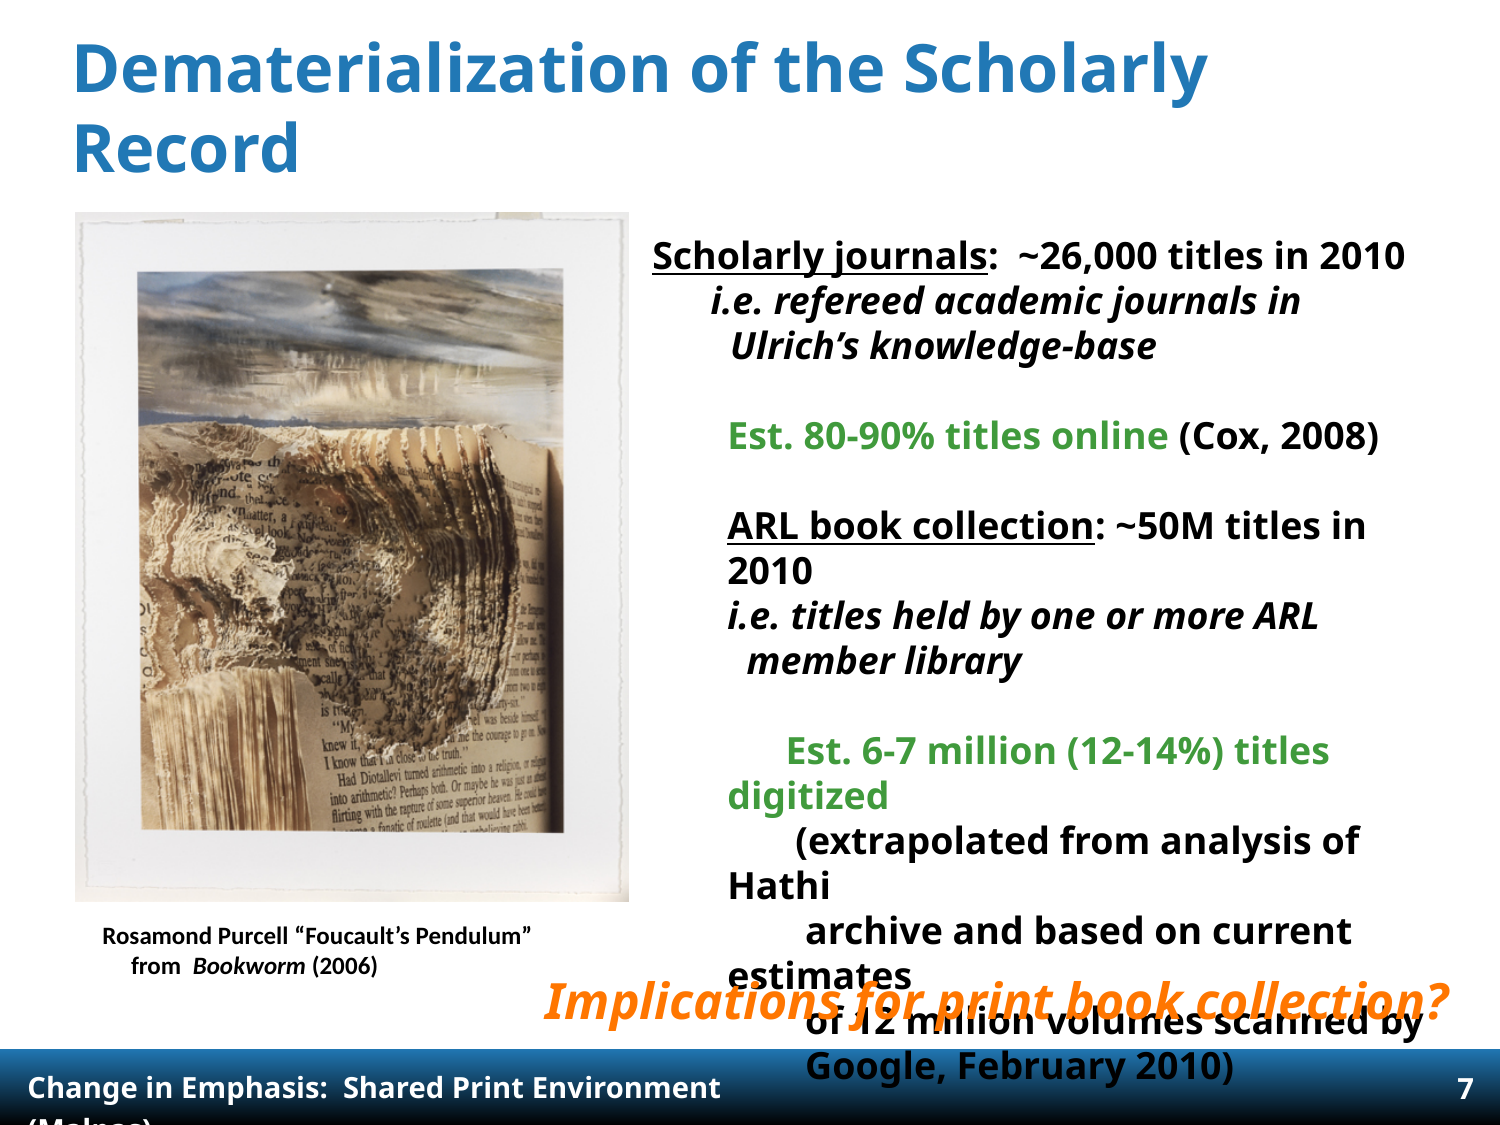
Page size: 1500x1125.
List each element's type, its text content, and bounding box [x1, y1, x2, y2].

text_box Rosamond Purcell “Foucault’s Pendulum” from Bookworm (2006) [87, 912, 637, 988]
title Dematerialization of the Scholarly Record [71, 23, 1388, 188]
text_box Implications for print book collection? [530, 950, 1464, 1037]
text_box Scholarly journals: ~26,000 titles in 2010 i.e. refereed academic journals in Ulrich’s knowledge-base Est. 80-90% titles online (Cox, 2008) ARL book collection: ~50M titles in 2010 i.e. titles held by one or more ARL member library Est. 6-7 million (12-14%) titles digitized (extrapolated from analysis of Hathi archive and based on current estimates of 12 million volumes scanned by Google, February 2010) [637, 1037, 1463, 1095]
text_box Scholarly journals: ~26,000 titles in 2010 i.e. refereed academic journals in Ulrich’s knowledge-base Est. 80-90% titles online (Cox, 2008) ARL book collection: ~50M titles in 2010 i.e. titles held by one or more ARL member library Est. 6-7 million (12-14%) titles digitized (extrapolated from analysis of Hathi archive and based on current estimates of 12 million volumes scanned by Google, February 2010) [637, 224, 1463, 950]
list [74, 212, 629, 903]
